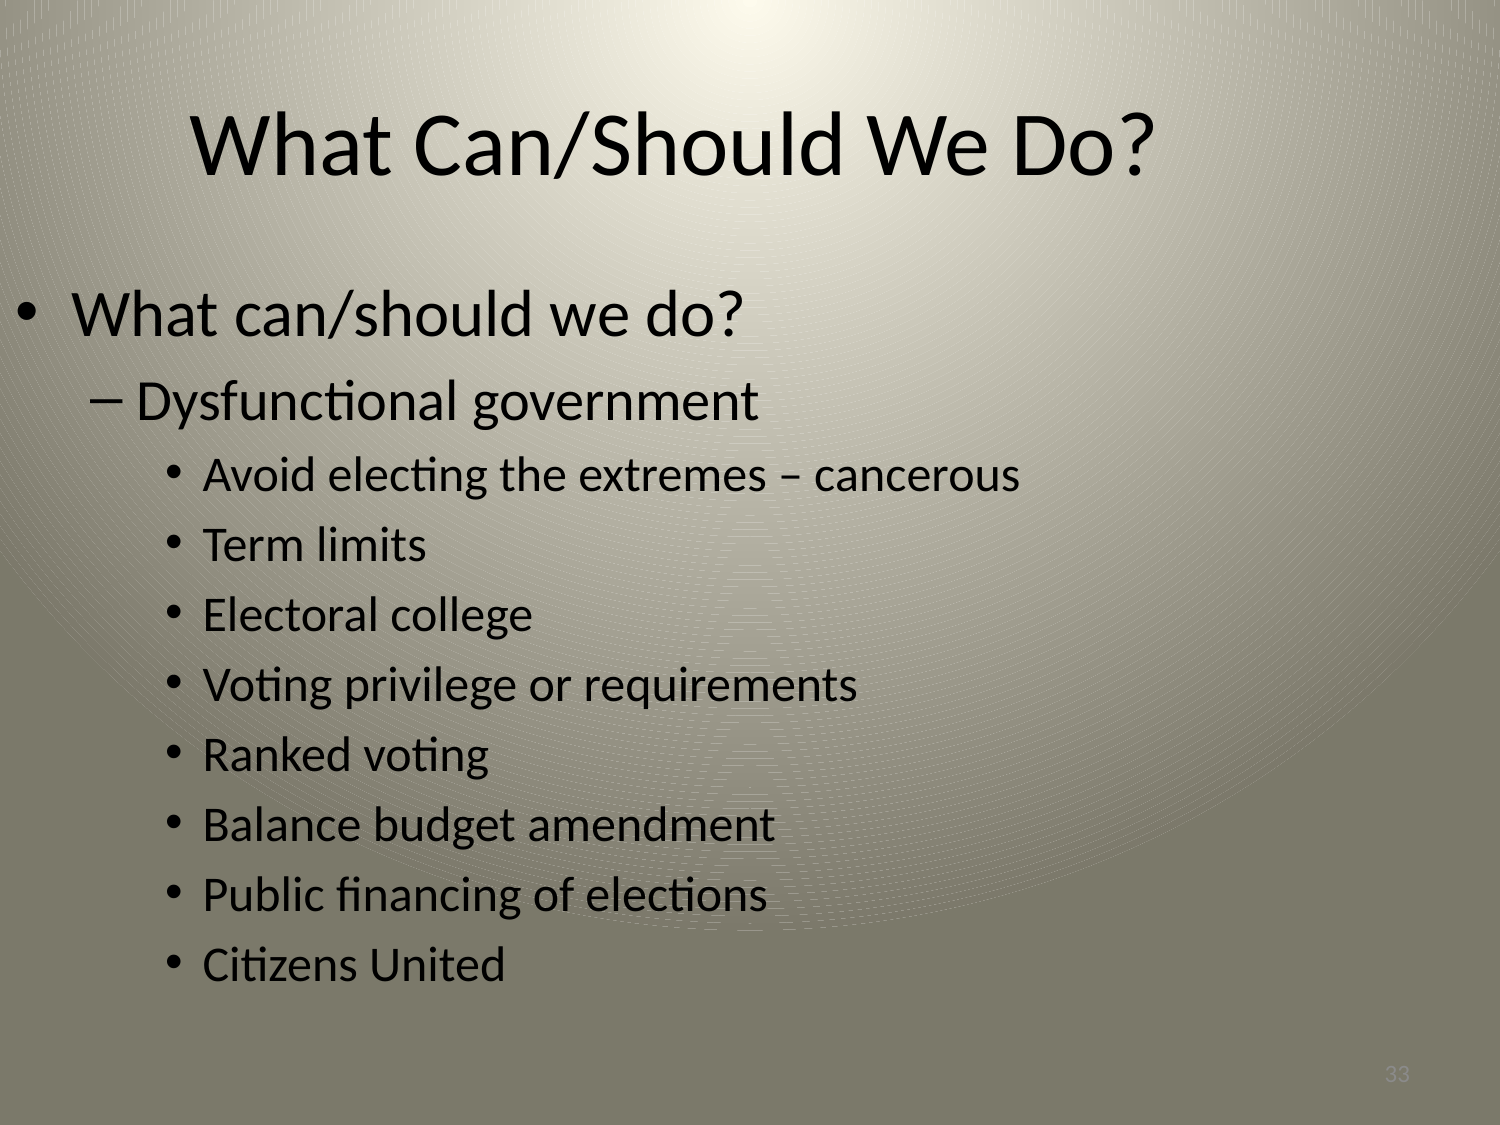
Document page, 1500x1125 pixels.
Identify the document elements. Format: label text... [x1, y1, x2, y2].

list What can/should we do? Dysfunctional government Avoid electing the extremes – cancerous Term limits Electoral college Voting privilege or requirements Ranked voting Balance budget amendment Public financing of elections Citizens United [0, 262, 1350, 1005]
title What Can/Should We Do? [0, 45, 1350, 233]
slide_number 33 [1074, 1042, 1425, 1103]
